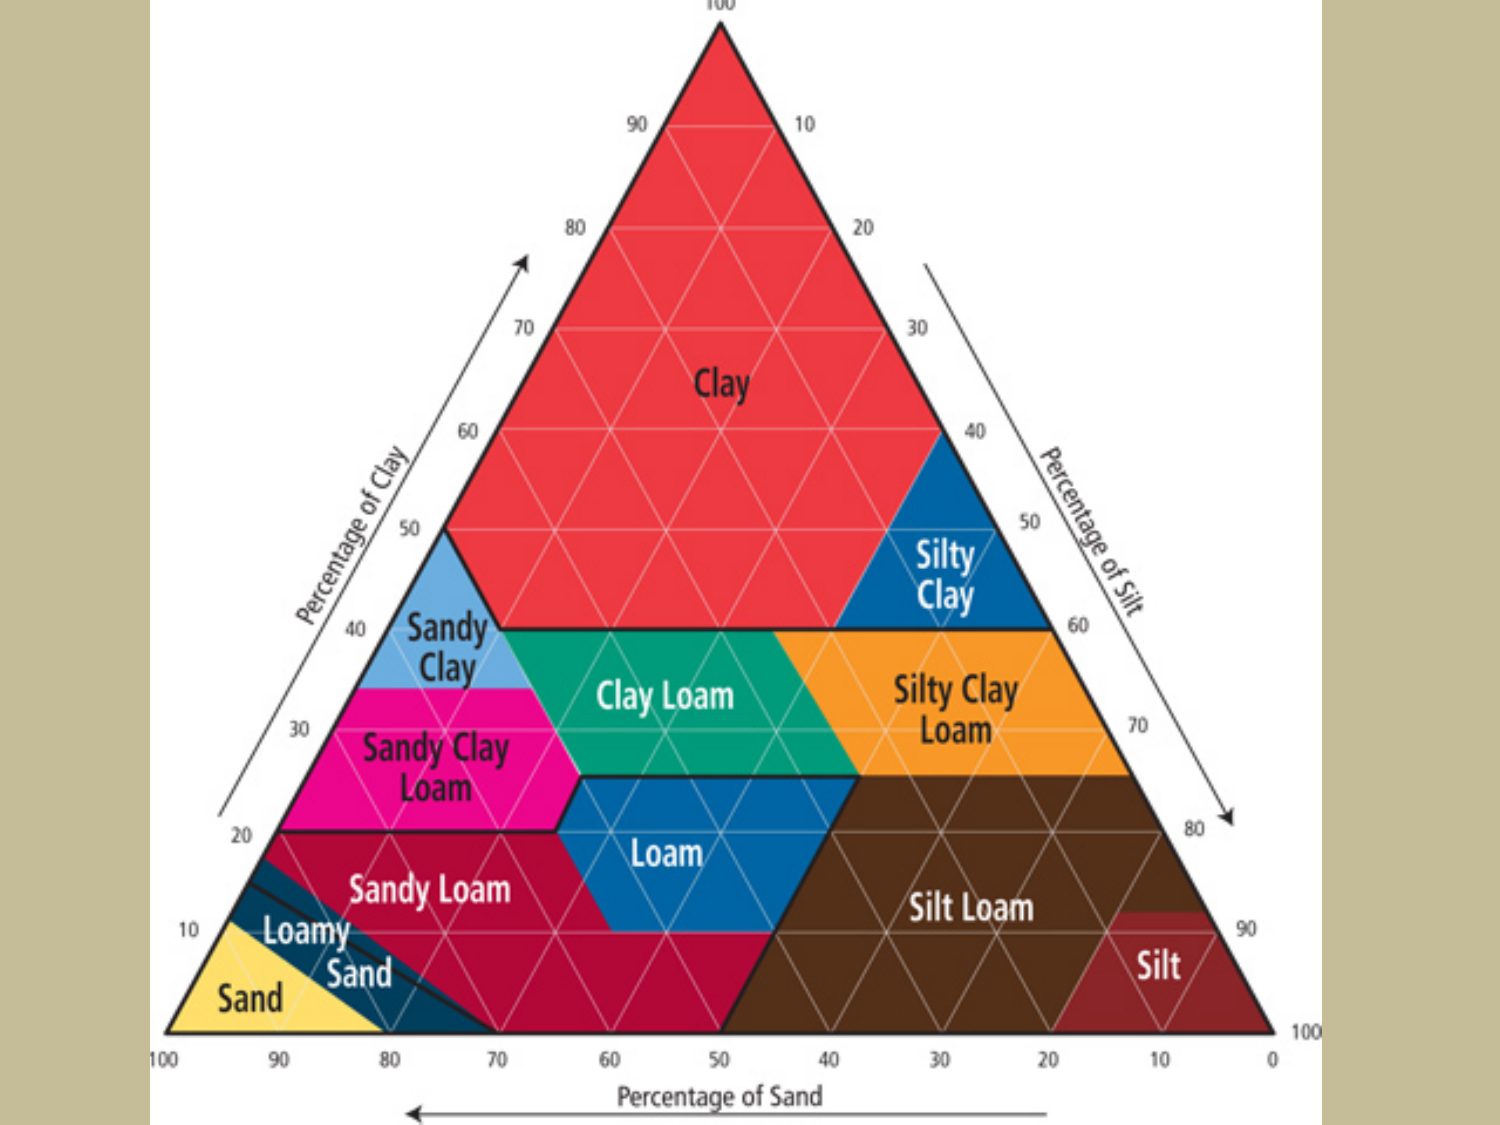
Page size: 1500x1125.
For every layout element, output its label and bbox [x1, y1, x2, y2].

picture [149, 0, 1323, 1125]
